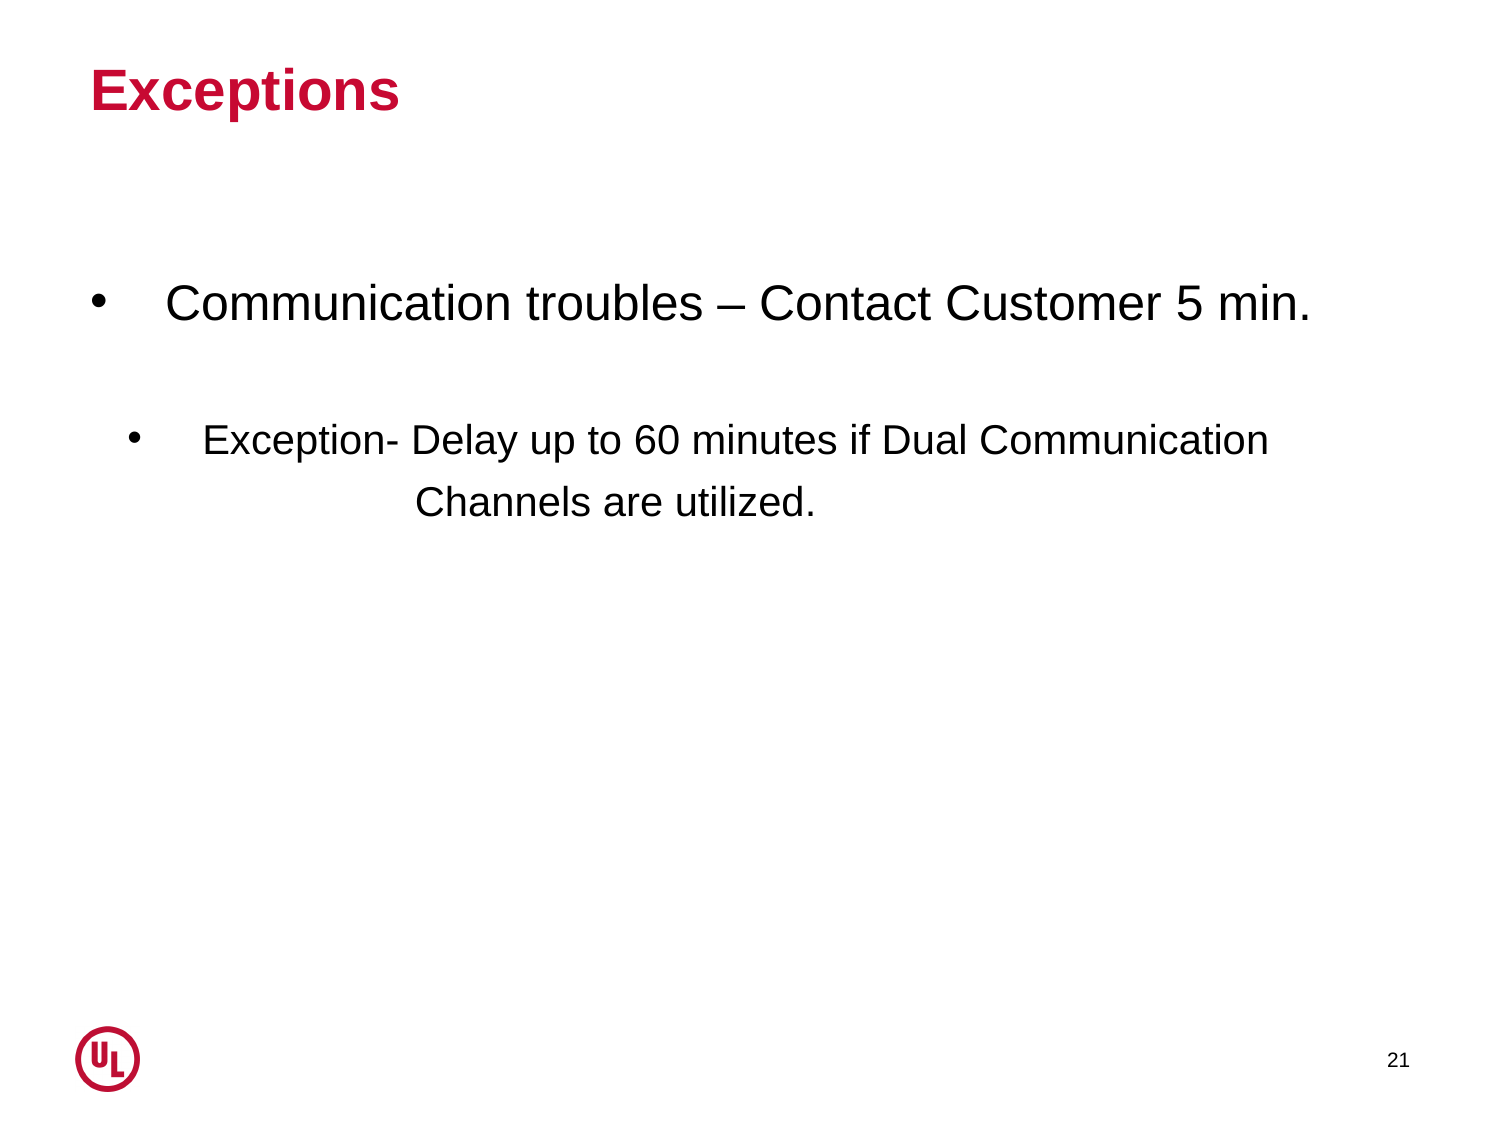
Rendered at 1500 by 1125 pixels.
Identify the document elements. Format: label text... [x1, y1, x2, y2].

picture [75, 1026, 140, 1092]
title Exceptions [74, 44, 1426, 233]
slide_number 21 [1319, 1029, 1425, 1090]
list Communication troubles – Contact Customer 5 min. Exception- Delay up to 60 minutes if Dual Communication Channels are utilized. [74, 262, 1426, 1006]
